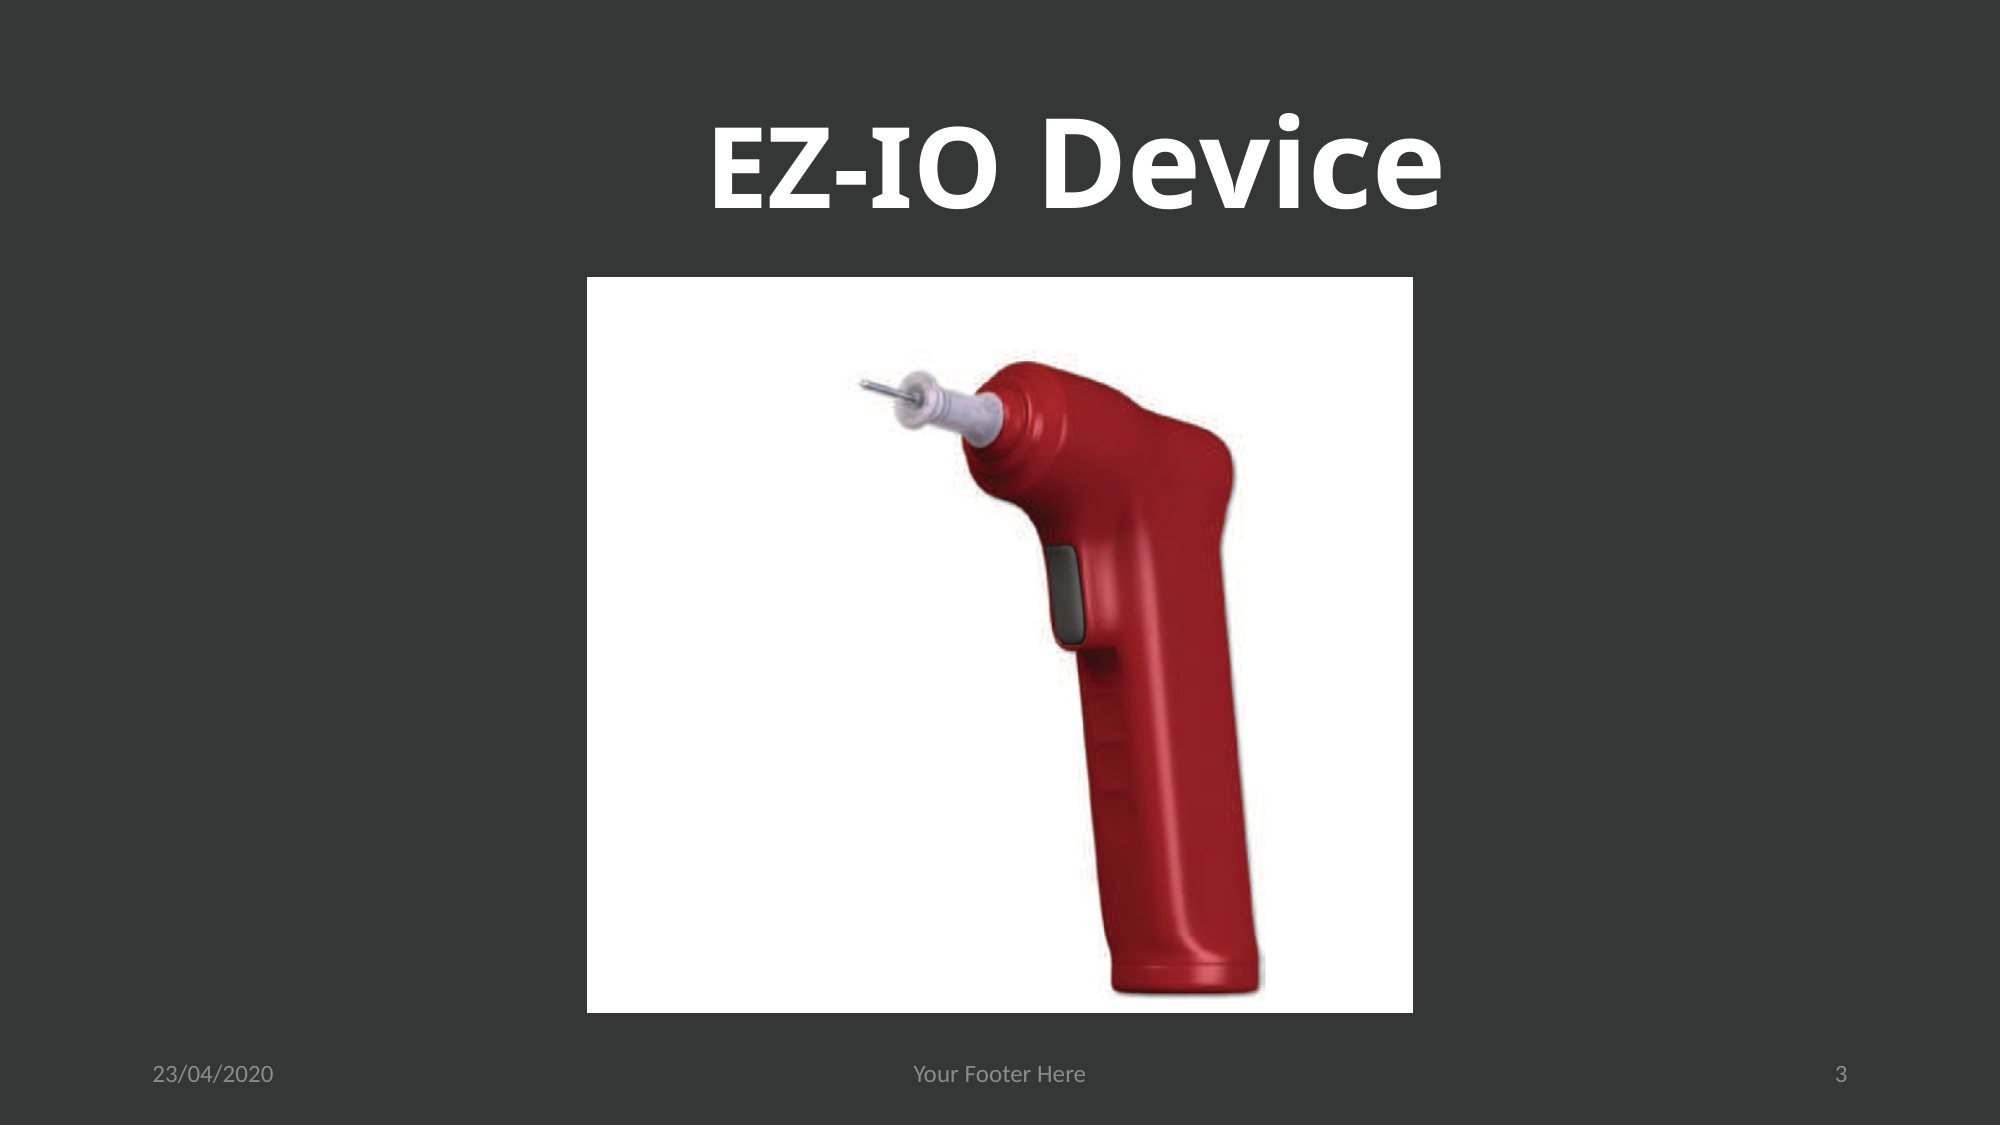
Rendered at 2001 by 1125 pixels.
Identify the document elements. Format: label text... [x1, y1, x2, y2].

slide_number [137, 1042, 588, 1103]
title EZ-IO Device [137, 59, 1863, 278]
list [587, 277, 1413, 1013]
footer Your Footer Here [662, 1042, 1338, 1103]
slide_number 3 [1412, 1042, 1863, 1103]
